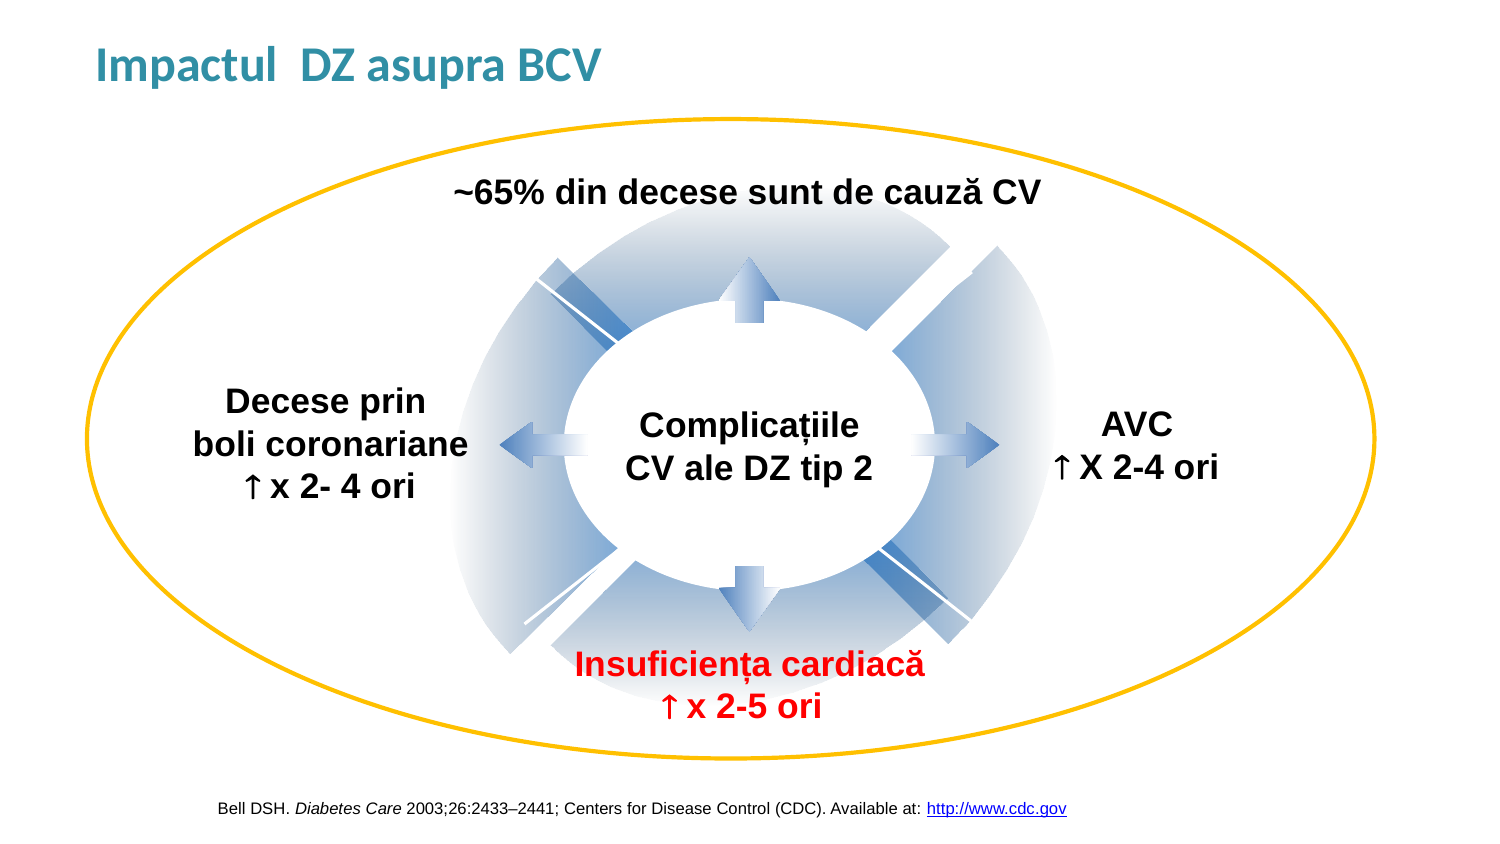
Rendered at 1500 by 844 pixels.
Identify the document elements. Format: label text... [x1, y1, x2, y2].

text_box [86, 118, 1375, 788]
text_box Impactul DZ asupra BCV [84, 33, 814, 119]
text_box Bell DSH. Diabetes Care 2003;26:2433–2441; Centers for Disease Control (CDC). Available at: http://www.cdc.gov [206, 799, 1215, 824]
